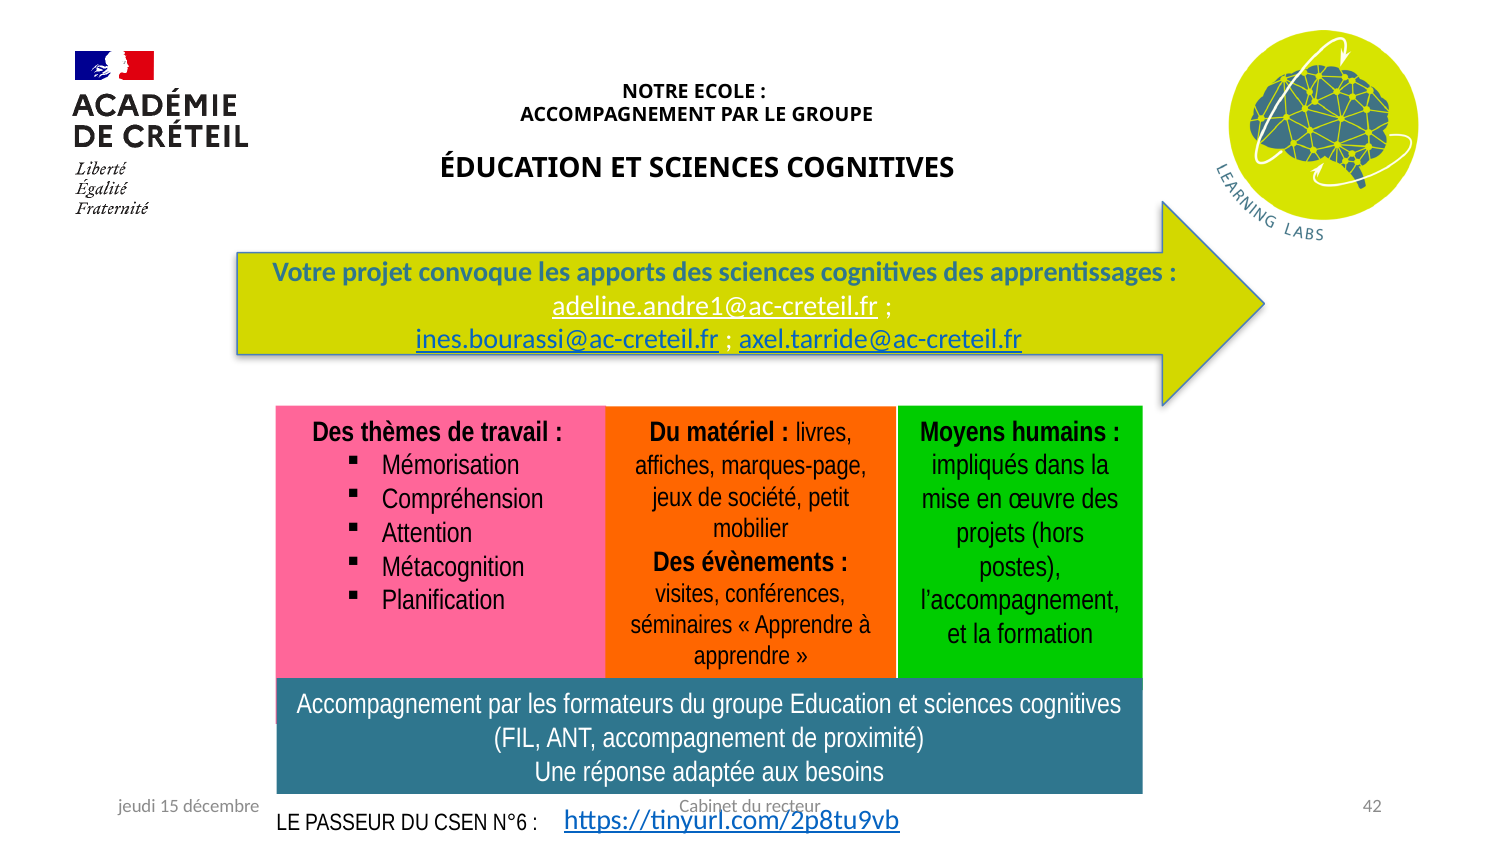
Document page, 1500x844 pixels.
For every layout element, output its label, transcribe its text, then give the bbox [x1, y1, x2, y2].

text_box Le passeur du CSEN n°6 : [276, 783, 733, 836]
picture [1210, 30, 1421, 244]
text_box Votre projet convoque les apports des sciences cognitives des apprentissages : adeline.andre1@ac-creteil.fr ; ines.bourassi@ac-creteil.fr ; axel.tarride@ac-creteil.fr [237, 201, 1265, 406]
picture [45, 22, 389, 305]
slide_number jeudi 15 décembre [103, 782, 441, 827]
text_box Du matériel : livres, affiches, marques-page, jeux de société, petit mobilier Des évènements : visites, conférences, séminaires « Apprendre à apprendre » [605, 406, 897, 678]
footer Cabinet du recteur [496, 782, 1004, 827]
text_box Moyens humains : impliqués dans la mise en œuvre des projets (hors postes), l’accompagnement, et la formation [898, 405, 1143, 678]
text_box https://tinyurl.com/2p8tu9vb [549, 827, 953, 843]
text_box Des thèmes de travail : Mémorisation Compréhension Attention Métacognition Planification [275, 405, 607, 724]
text_box NOTRE ECOLE : accompagnement par le groupe éducation et sciences cognitives [389, 78, 1034, 183]
slide_number 42 [1059, 782, 1397, 827]
text_box Accompagnement par les formateurs du groupe Education et sciences cognitives (FIL, ANT, accompagnement de proximité) Une réponse adaptée aux besoins [276, 678, 1143, 794]
